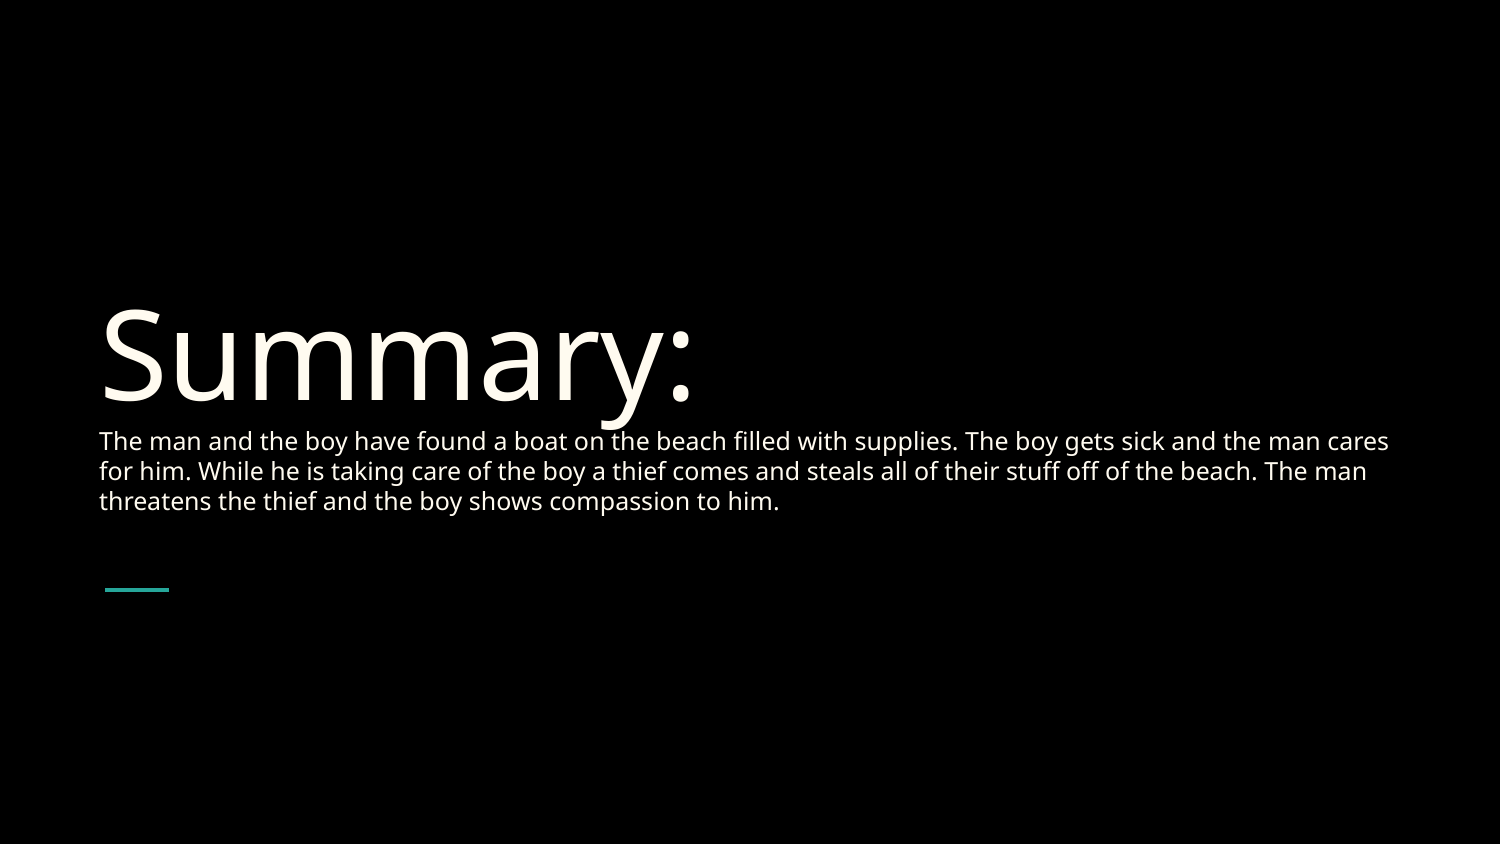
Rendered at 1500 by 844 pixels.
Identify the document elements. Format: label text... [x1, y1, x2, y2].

title Summary: The man and the boy have found a boat on the beach filled with supplies. The boy gets sick and the man cares for him. While he is taking care of the boy a thief comes and steals all of their stuff off of the beach. The man threatens the thief and the boy shows compassion to him. [84, 118, 1416, 561]
